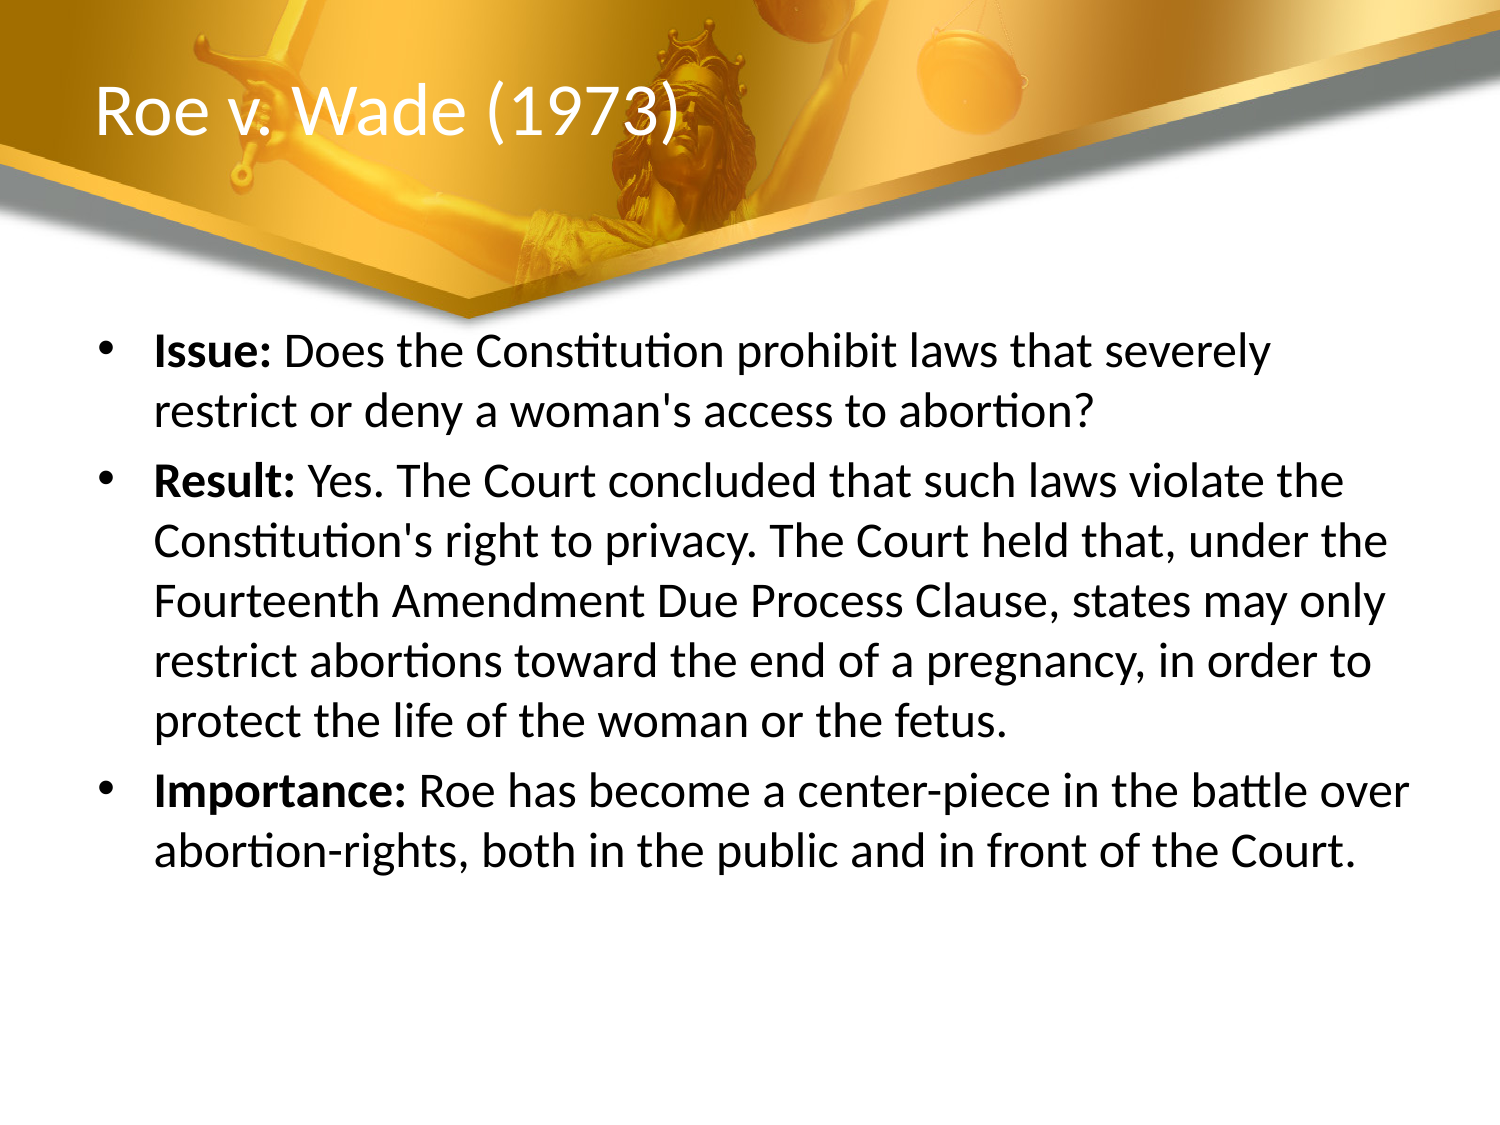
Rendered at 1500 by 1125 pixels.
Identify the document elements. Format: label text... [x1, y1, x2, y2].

title Roe v. Wade (1973) [79, 21, 1435, 189]
list Issue: Does the Constitution prohibit laws that severely restrict or deny a woman's access to abortion? Result: Yes. The Court concluded that such laws violate the Constitution's right to privacy. The Court held that, under the Fourteenth Amendment Due Process Clause, states may only restrict abortions toward the end of a pregnancy, in order to protect the life of the woman or the fetus. Importance: Roe has become a center-piece in the battle over abortion-rights, both in the public and in front of the Court. [82, 309, 1435, 887]
picture [0, 0, 1500, 1125]
